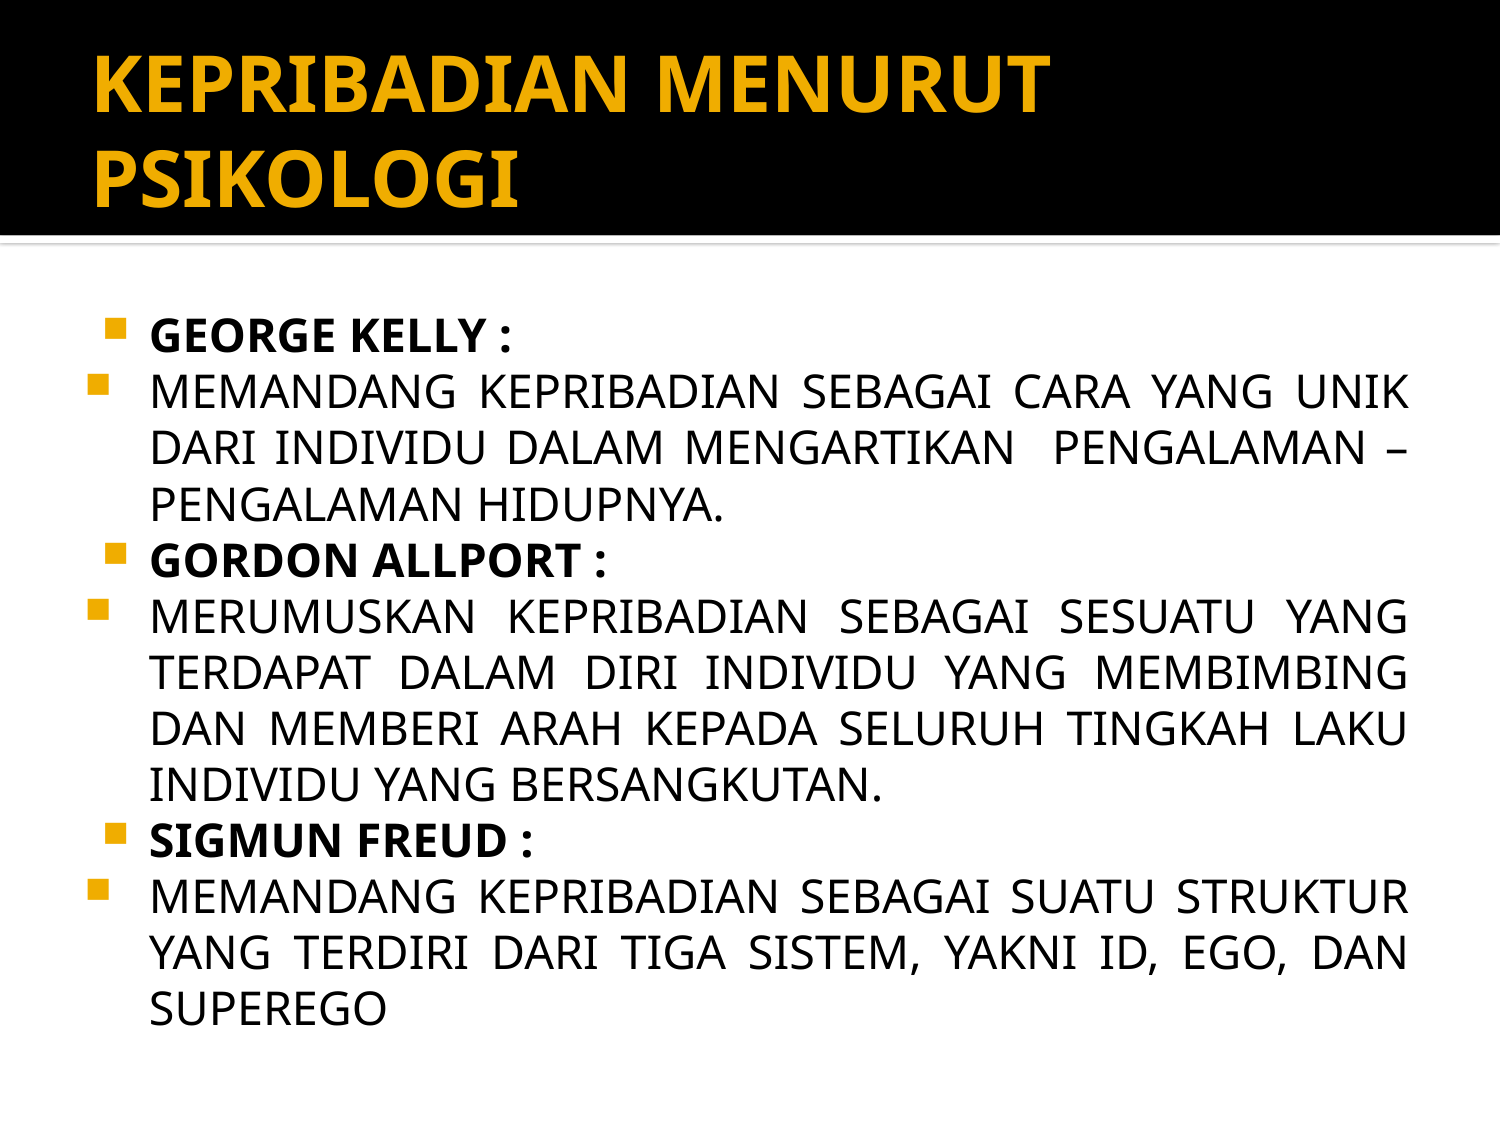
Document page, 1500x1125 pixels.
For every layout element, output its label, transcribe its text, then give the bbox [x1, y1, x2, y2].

title KEPRIBADIAN MENURUT PSIKOLOGI [75, 25, 1425, 231]
list GEORGE KELLY : MEMANDANG KEPRIBADIAN SEBAGAI CARA YANG UNIK DARI INDIVIDU DALAM MENGARTIKAN PENGALAMAN – PENGALAMAN HIDUPNYA. GORDON ALLPORT : MERUMUSKAN KEPRIBADIAN SEBAGAI SESUATU YANG TERDAPAT DALAM DIRI INDIVIDU YANG MEMBIMBING DAN MEMBERI ARAH KEPADA SELURUH TINGKAH LAKU INDIVIDU YANG BERSANGKUTAN. SIGMUN FREUD : MEMANDANG KEPRIBADIAN SEBAGAI SUATU STRUKTUR YANG TERDIRI DARI TIGA SISTEM, YAKNI ID, EGO, DAN SUPEREGO [75, 291, 1425, 1050]
